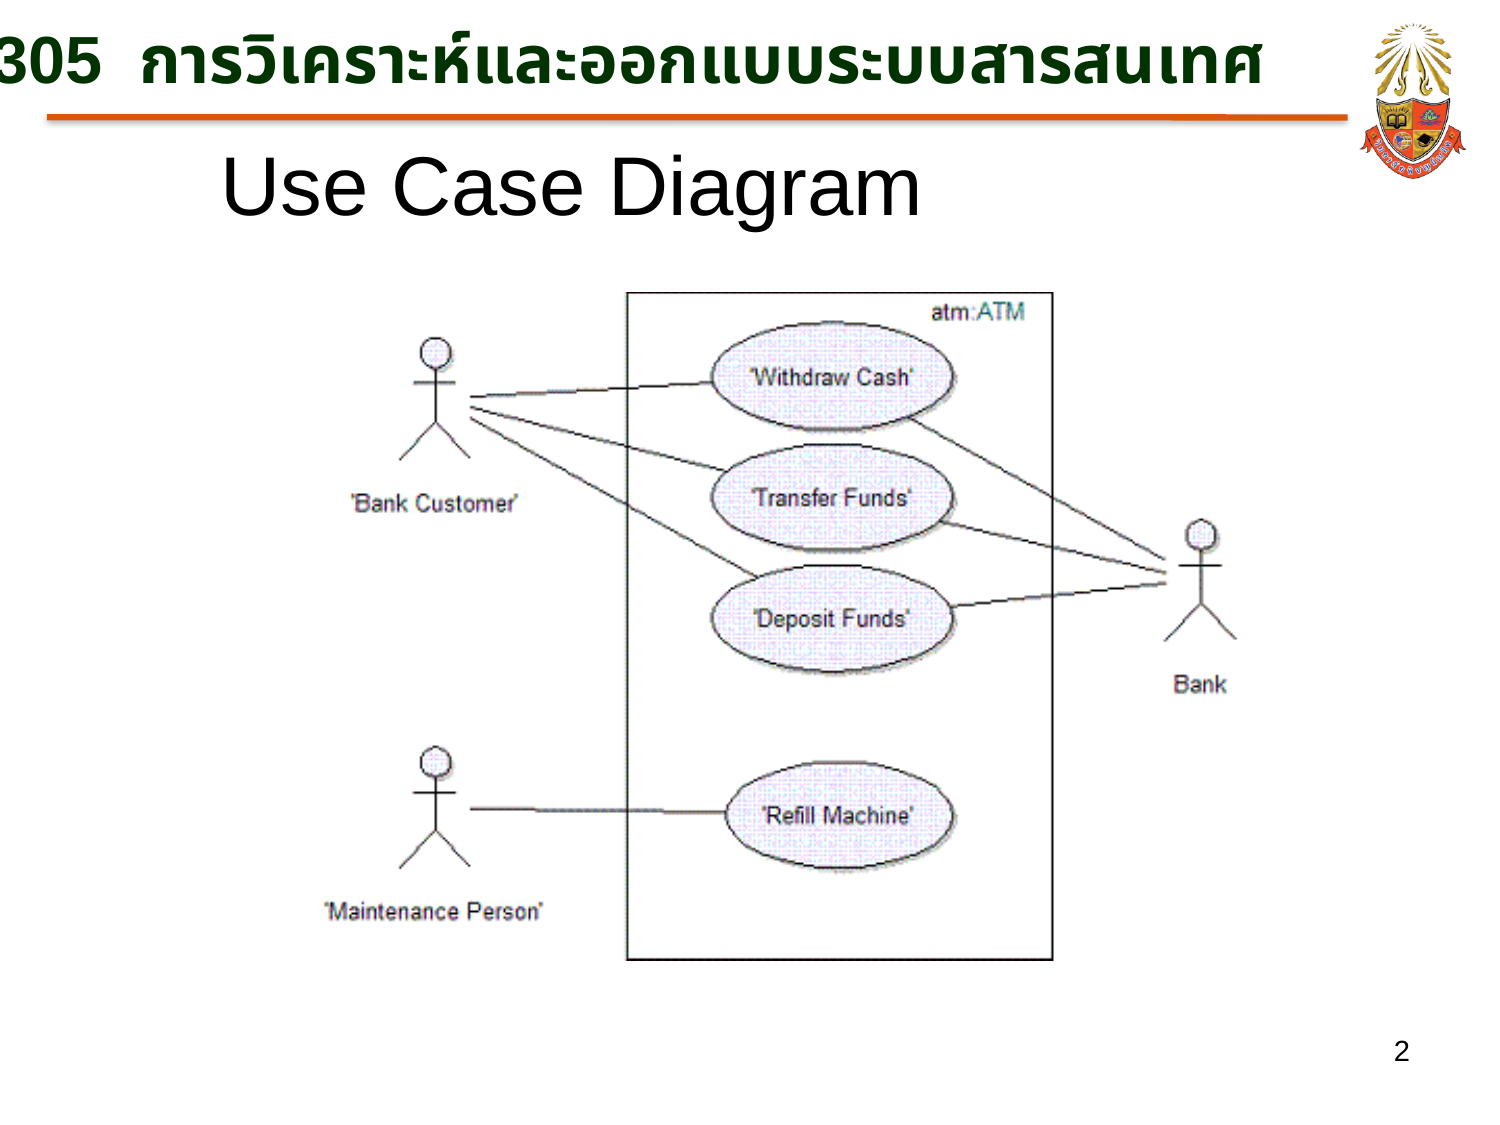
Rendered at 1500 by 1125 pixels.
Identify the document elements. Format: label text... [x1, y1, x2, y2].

picture [1359, 23, 1466, 180]
slide_number 2 [1074, 1024, 1426, 1103]
picture [304, 292, 1254, 962]
text_box Use Case Diagram [46, 105, 1097, 116]
text_box Use Case Diagram [46, 124, 1097, 258]
text_box BC305 การวิเคราะห์และออกแบบระบบสารสนเทศ [0, 9, 1282, 105]
